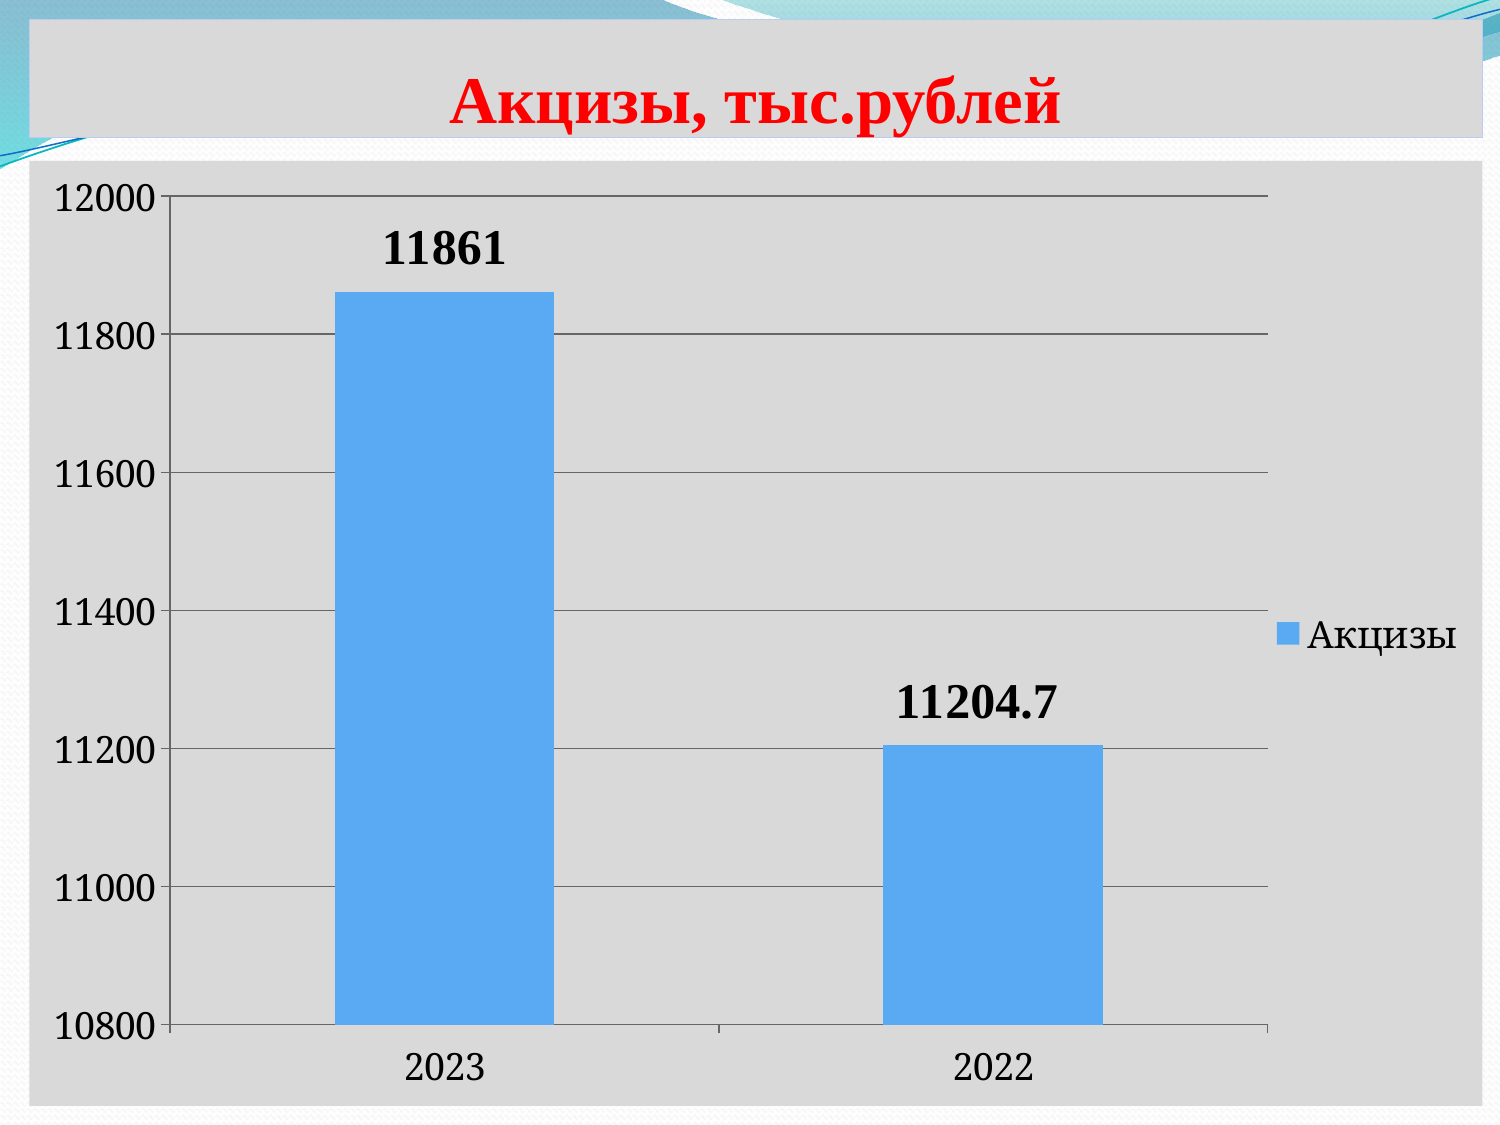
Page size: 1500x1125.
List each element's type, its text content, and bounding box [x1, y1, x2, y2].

chart [29, 160, 1483, 1107]
title Акцизы, тыс.рублей [29, 19, 1483, 138]
